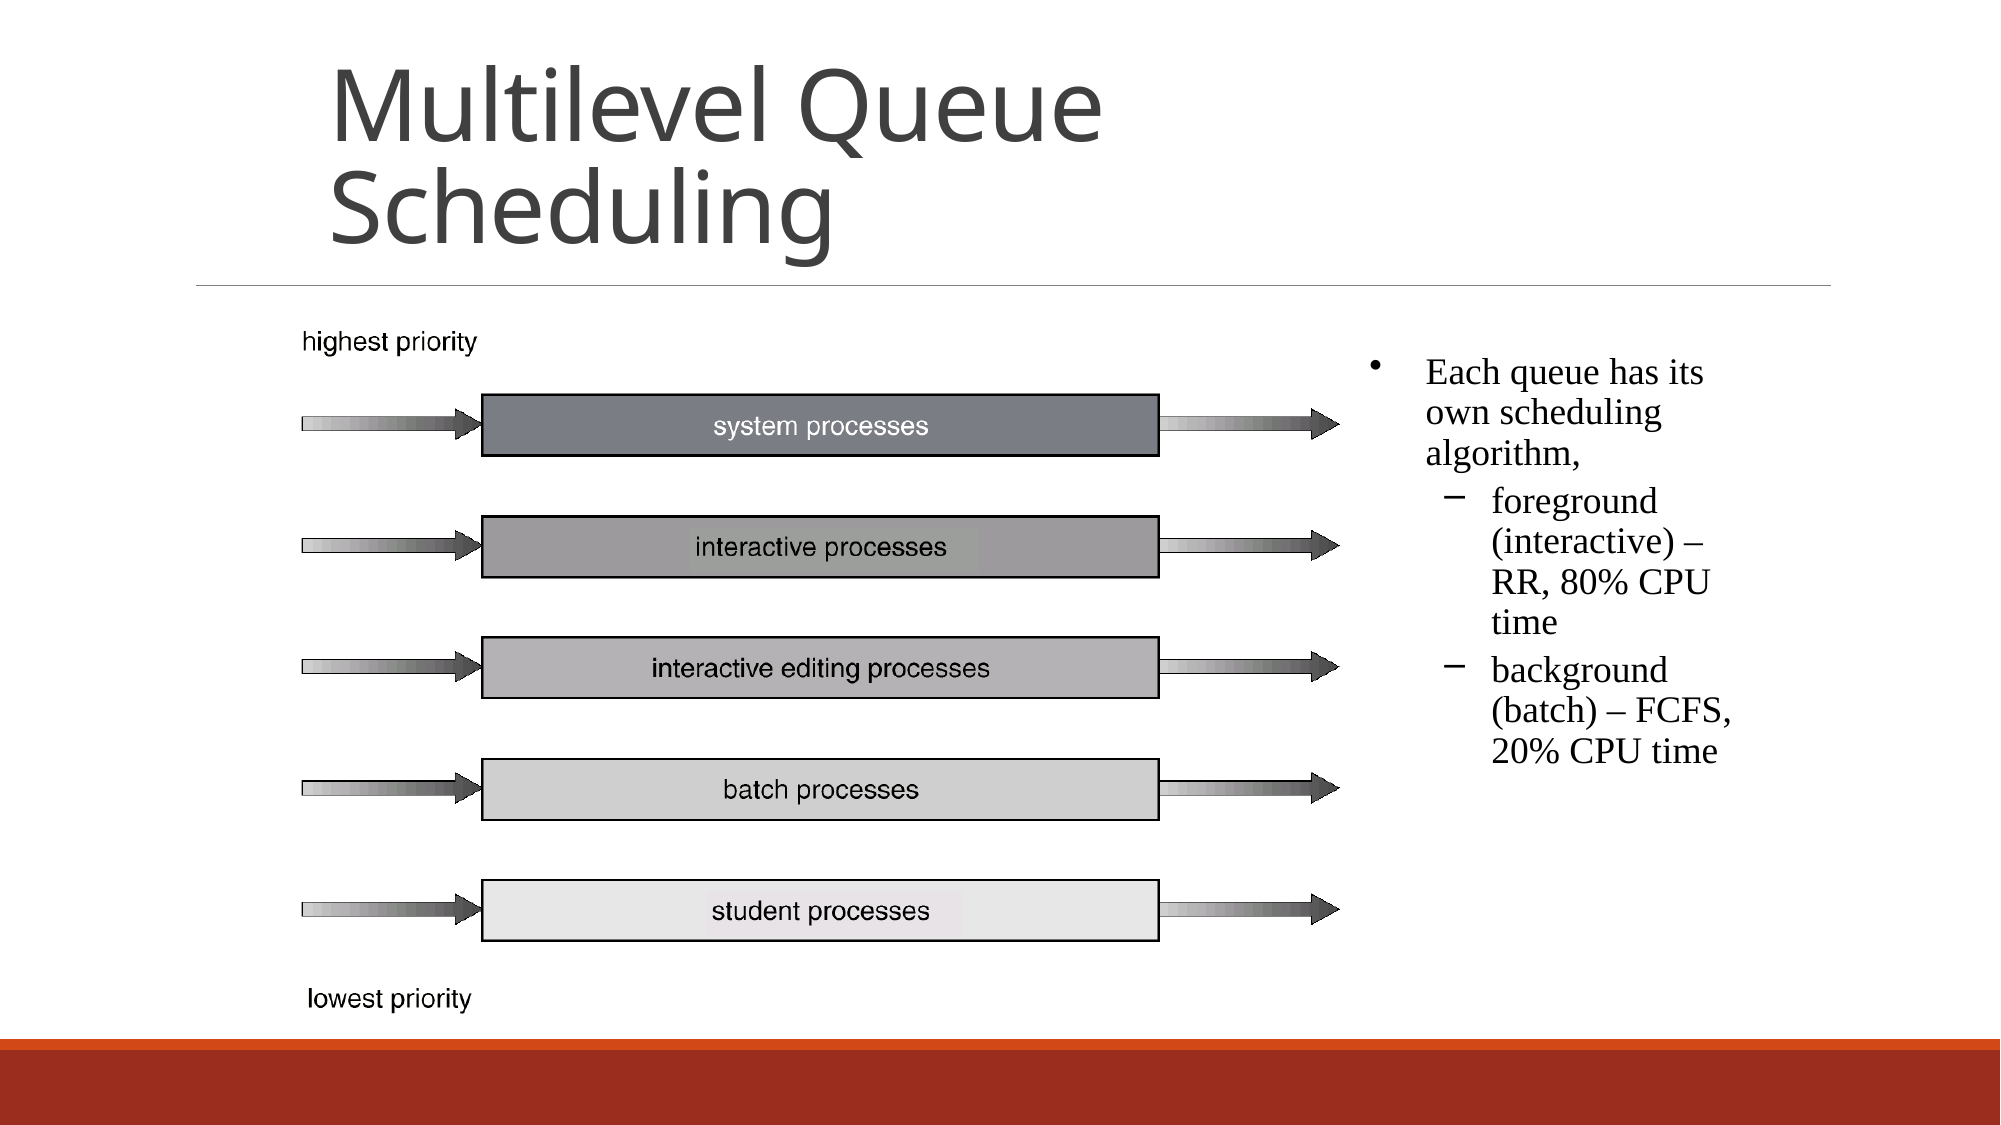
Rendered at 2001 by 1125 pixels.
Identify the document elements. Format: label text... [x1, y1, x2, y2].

title Multilevel Queue Scheduling [313, 83, 1589, 272]
text_box Each queue has its own scheduling algorithm, foreground (interactive) – RR, 80% CPU time background (batch) – FCFS, 20% CPU time [1354, 344, 1757, 954]
picture [300, 322, 1341, 1015]
